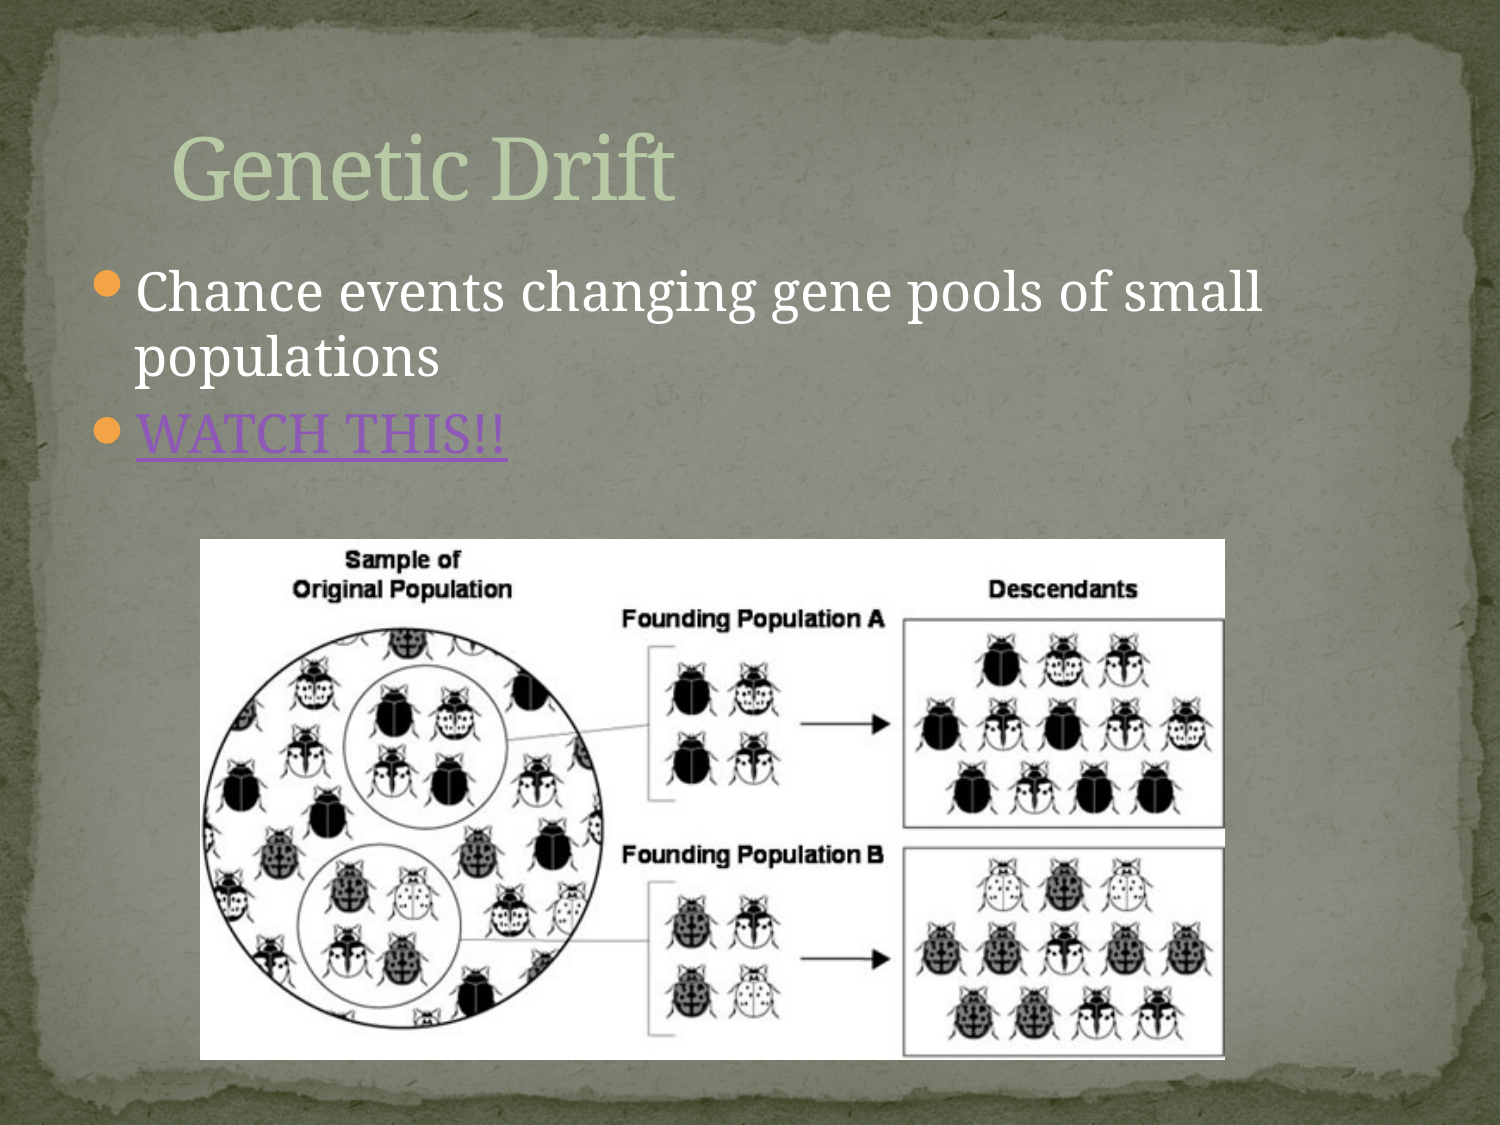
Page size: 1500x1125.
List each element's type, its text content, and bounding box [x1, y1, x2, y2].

list Chance events changing gene pools of small populations WATCH THIS!! [75, 249, 1425, 1000]
title Genetic Drift [74, 24, 1425, 225]
picture [200, 539, 1226, 1060]
